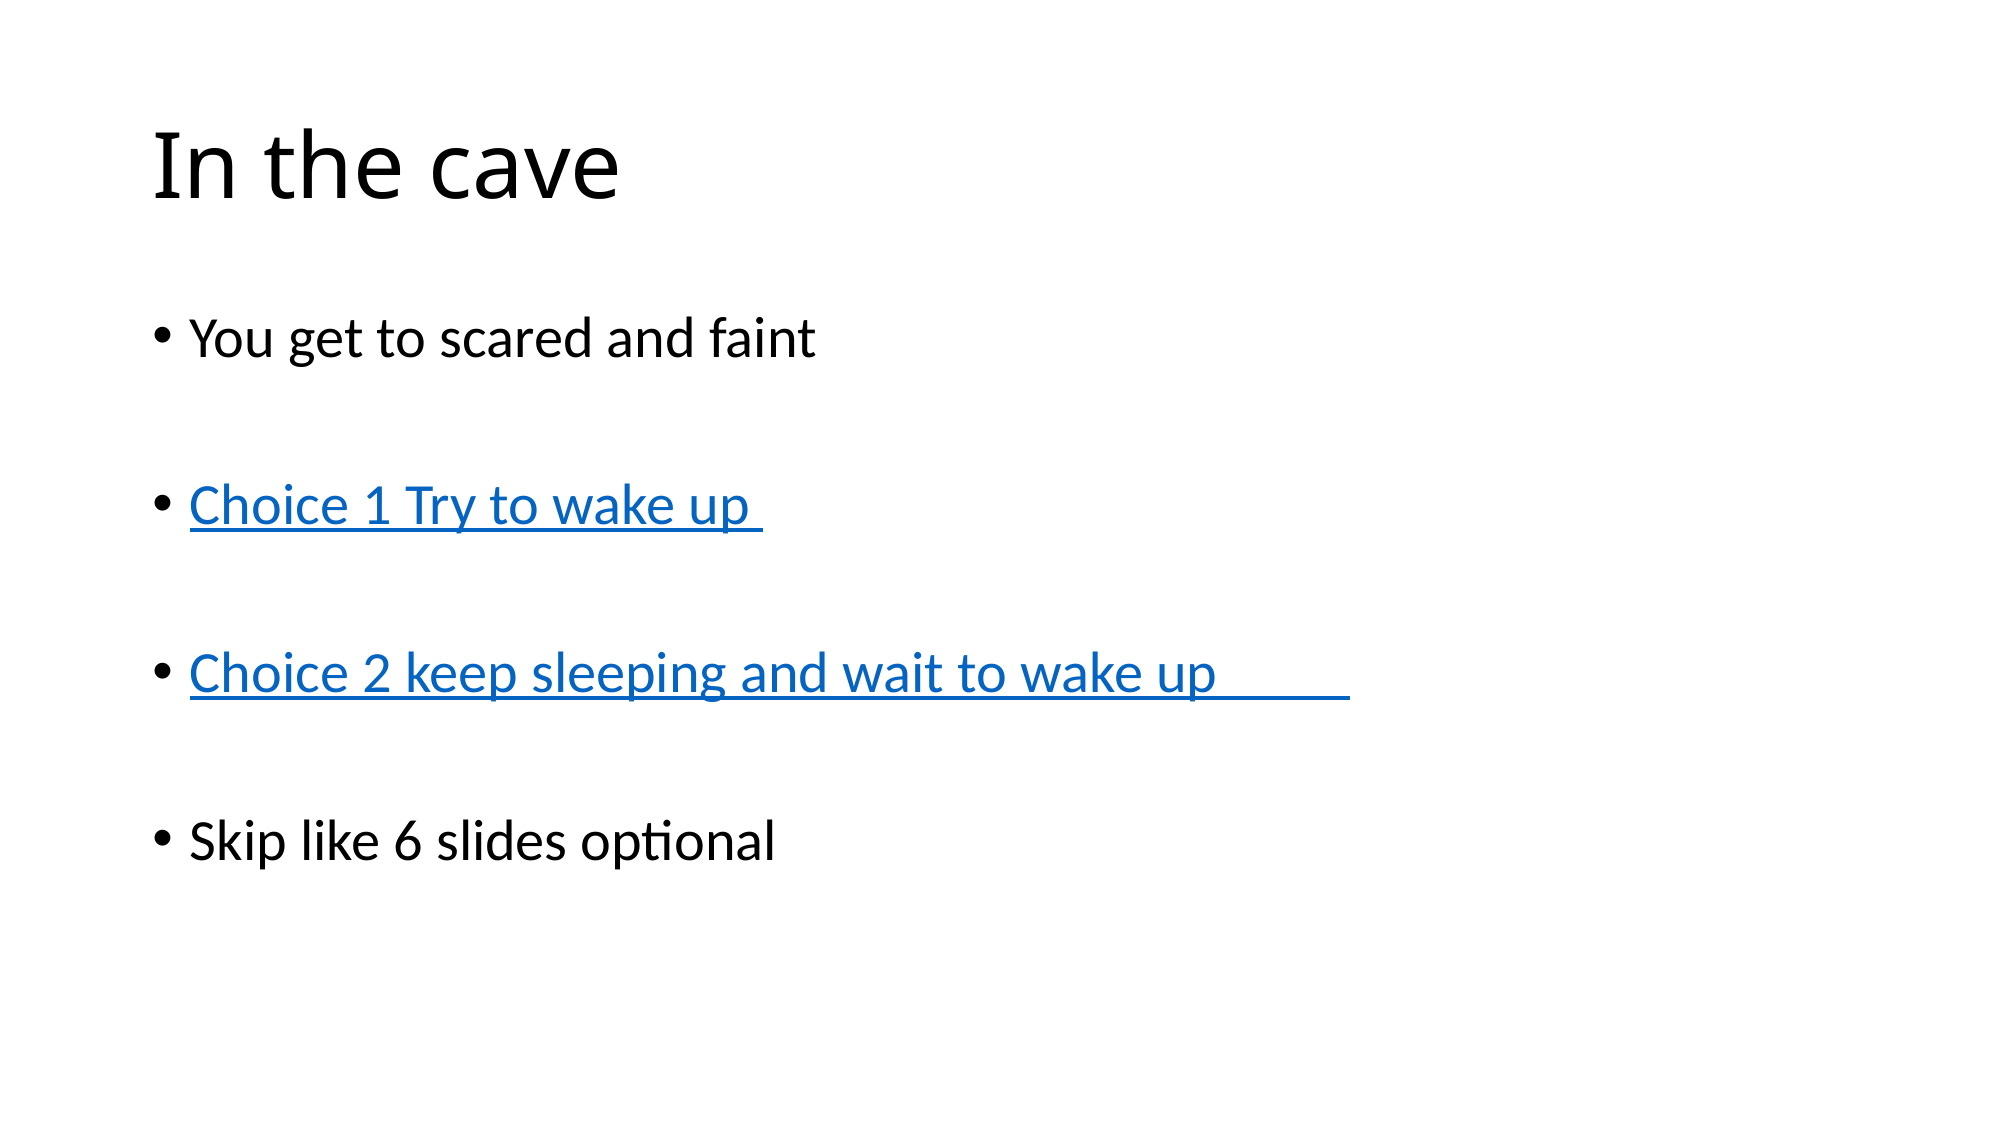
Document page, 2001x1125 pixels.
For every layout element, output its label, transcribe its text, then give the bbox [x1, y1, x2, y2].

list You get to scared and faint Choice 1 Try to wake up Choice 2 keep sleeping and wait to wake up Skip like 6 slides optional [137, 299, 1863, 1014]
title In the cave [137, 59, 1863, 278]
